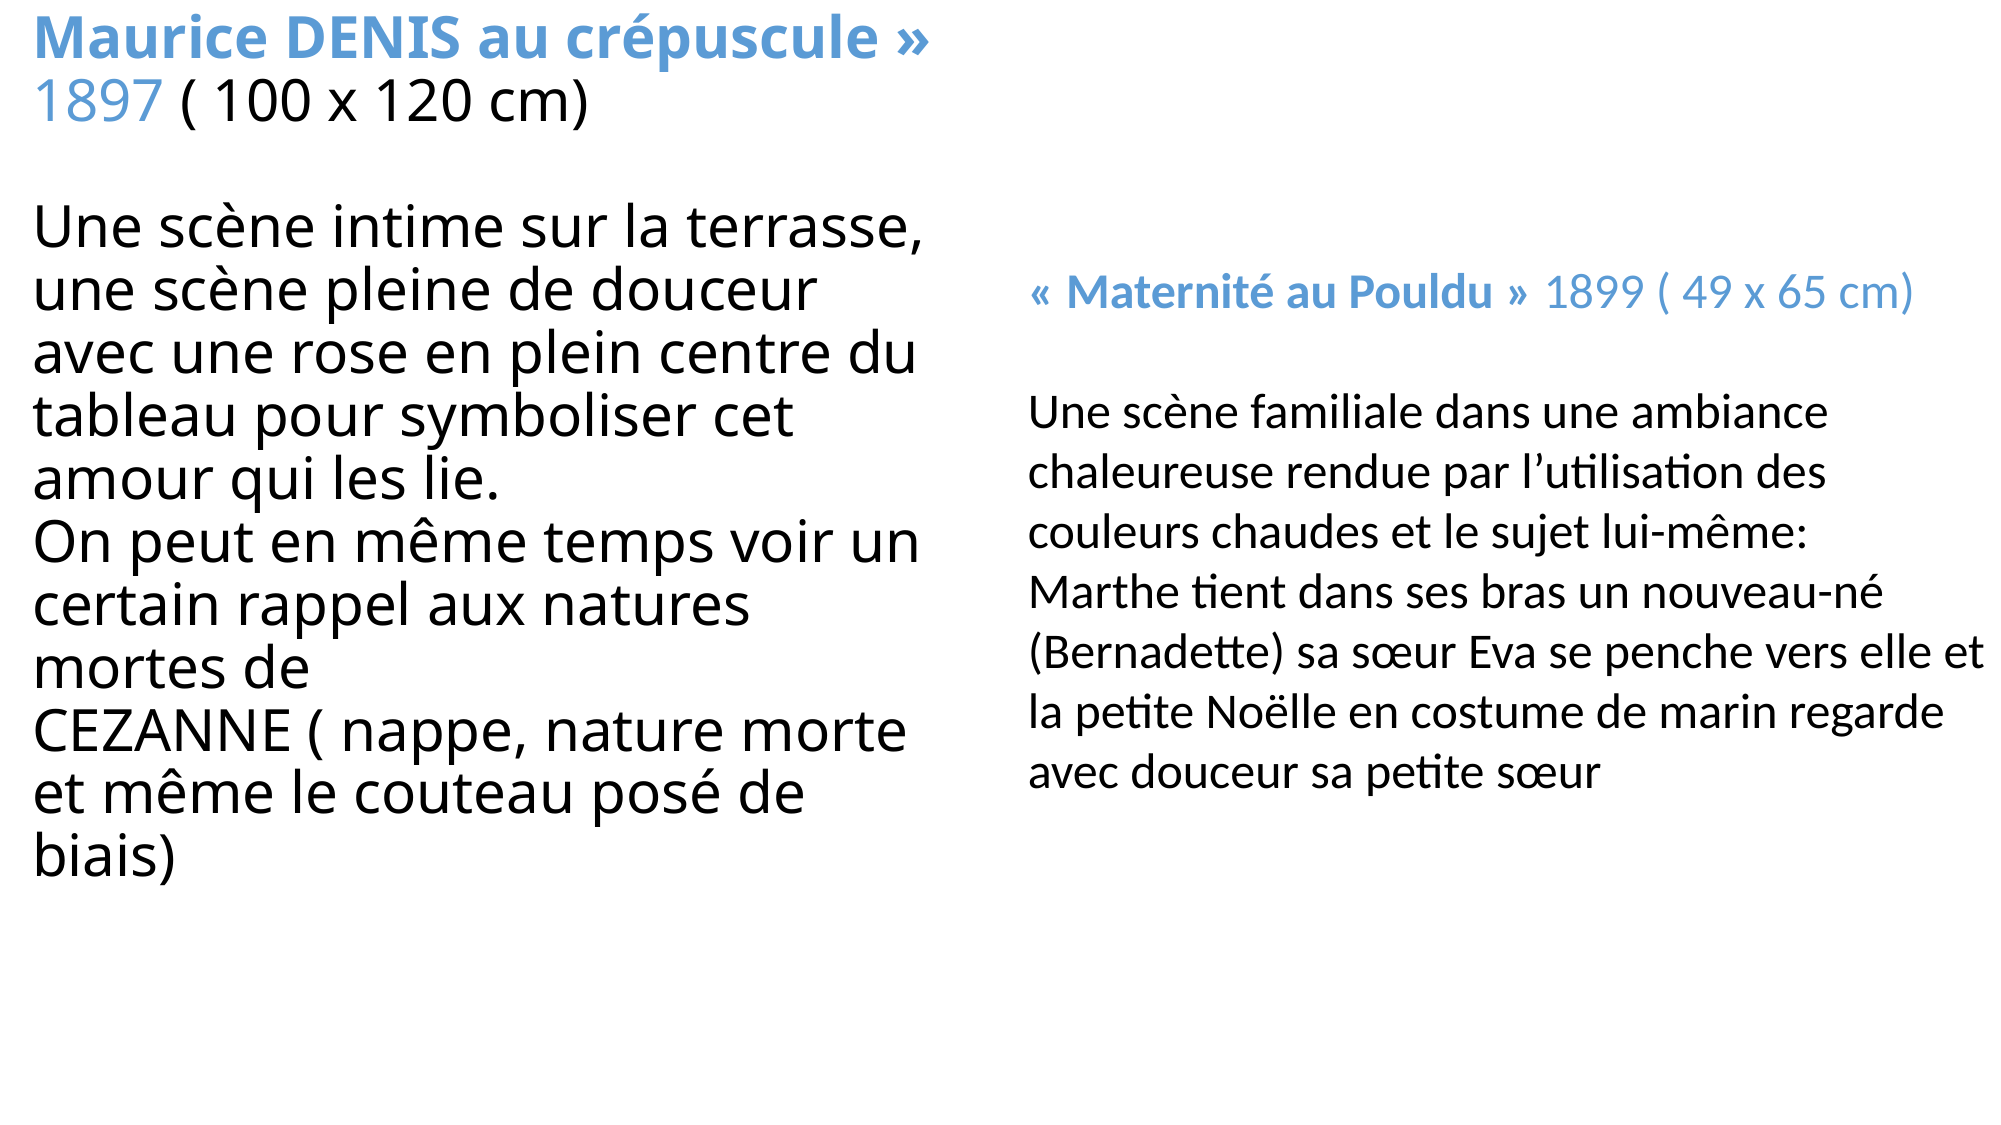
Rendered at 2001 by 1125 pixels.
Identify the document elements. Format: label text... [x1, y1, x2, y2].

title « Le Dessert » ou « Marthe et Maurice DENIS au crépuscule » 1897 ( 100 x 120 cm) Une scène intime sur la terrasse, une scène pleine de douceur avec une rose en plein centre du tableau pour symboliser cet amour qui les lie. On peut en même temps voir un certain rappel aux natures mortes de CEZANNE ( nappe, nature morte et même le couteau posé de biais) [17, 308, 965, 527]
text_box « Maternité au Pouldu » 1899 ( 49 x 65 cm) Une scène familiale dans une ambiance chaleureuse rendue par l’utilisation des couleurs chaudes et le sujet lui-même: Marthe tient dans ses bras un nouveau-né (Bernadette) sa sœur Eva se penche vers elle et la petite Noëlle en costume de marin regarde avec douceur sa petite sœur [1013, 250, 2000, 806]
